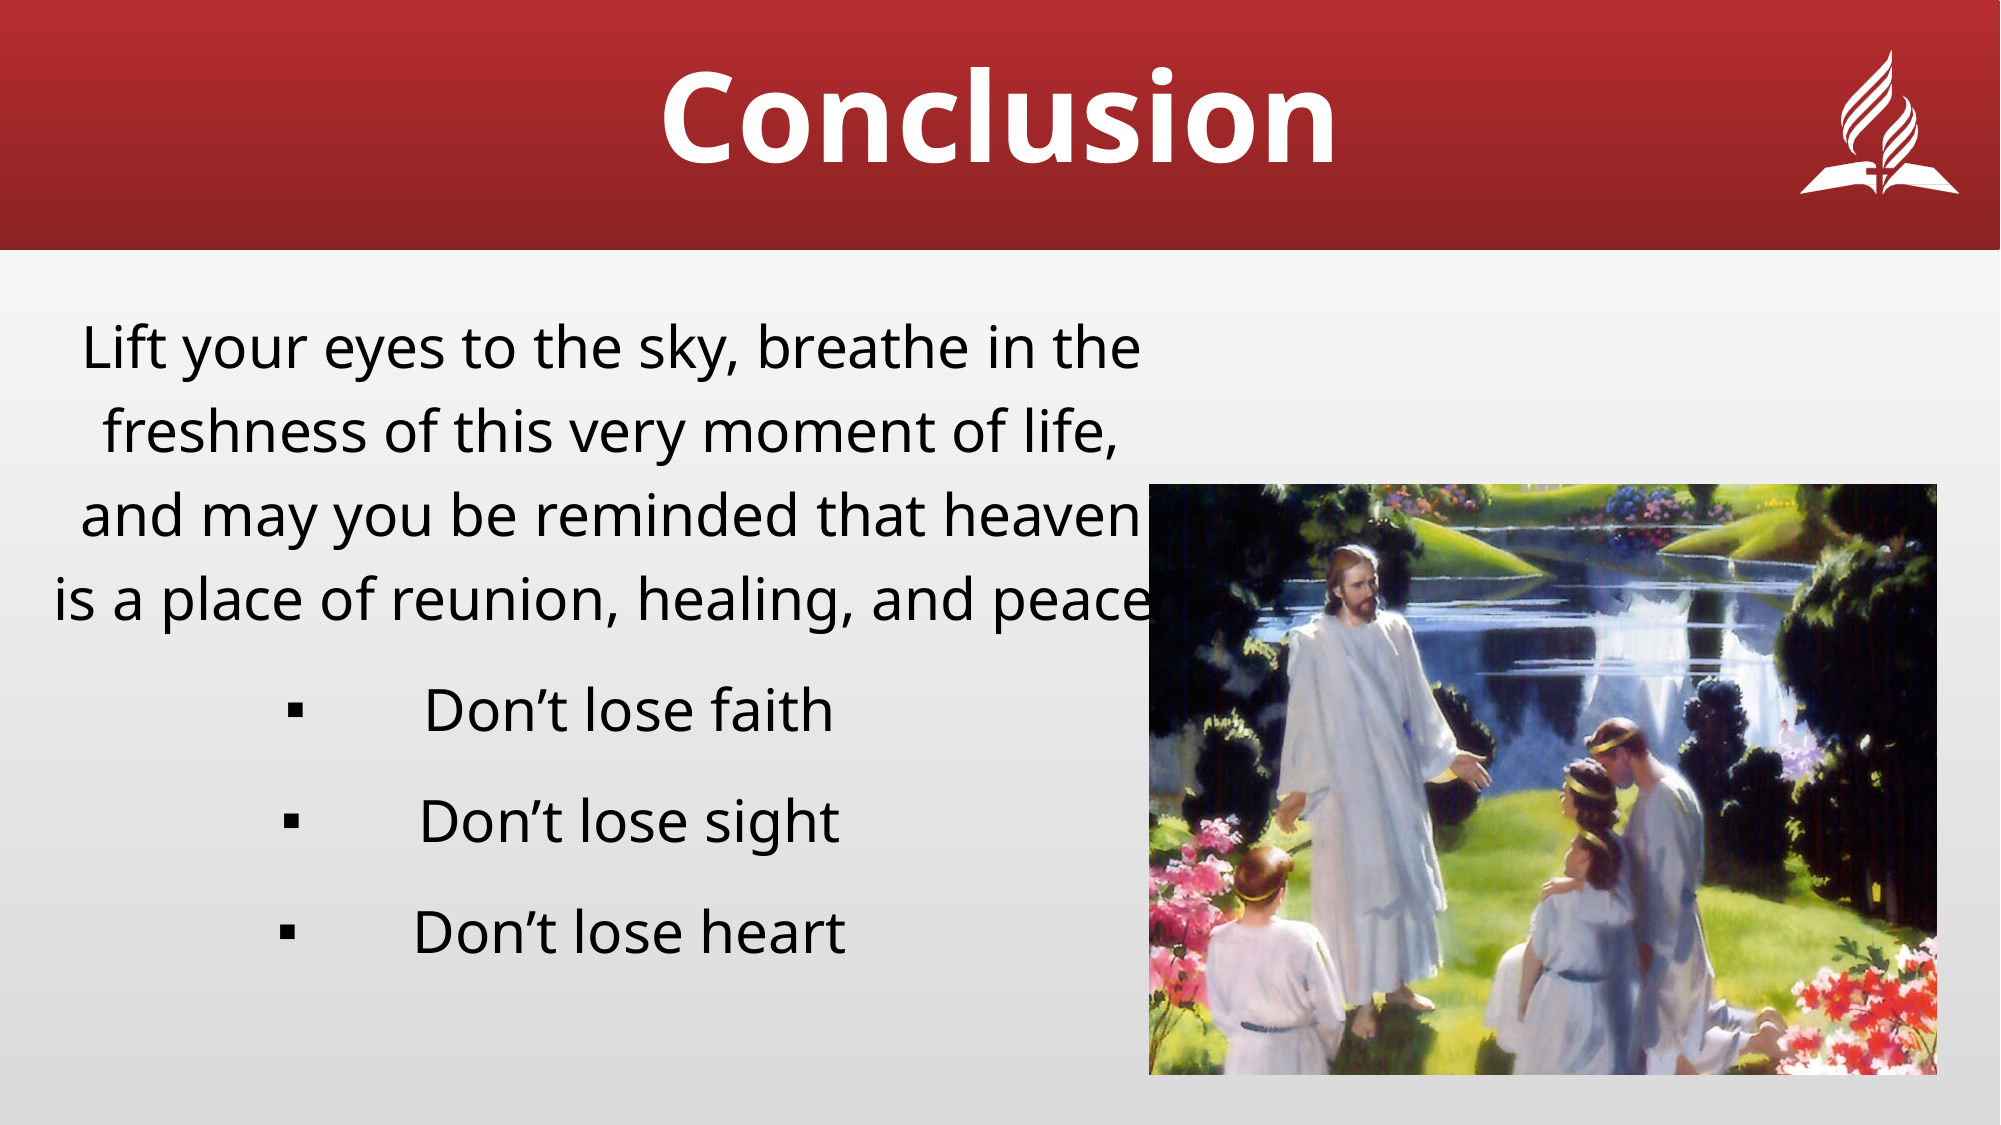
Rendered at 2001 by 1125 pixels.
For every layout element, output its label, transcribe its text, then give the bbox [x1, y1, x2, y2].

picture [1799, 50, 1960, 194]
list Lift your eyes to the sky, breathe in the freshness of this very moment of life, and may you be reminded that heaven is a place of reunion, healing, and peace. Don’t lose faith Don’t lose sight Don’t lose heart [37, 288, 1188, 1125]
title Conclusion [174, 13, 1825, 231]
picture [1149, 484, 1937, 1075]
